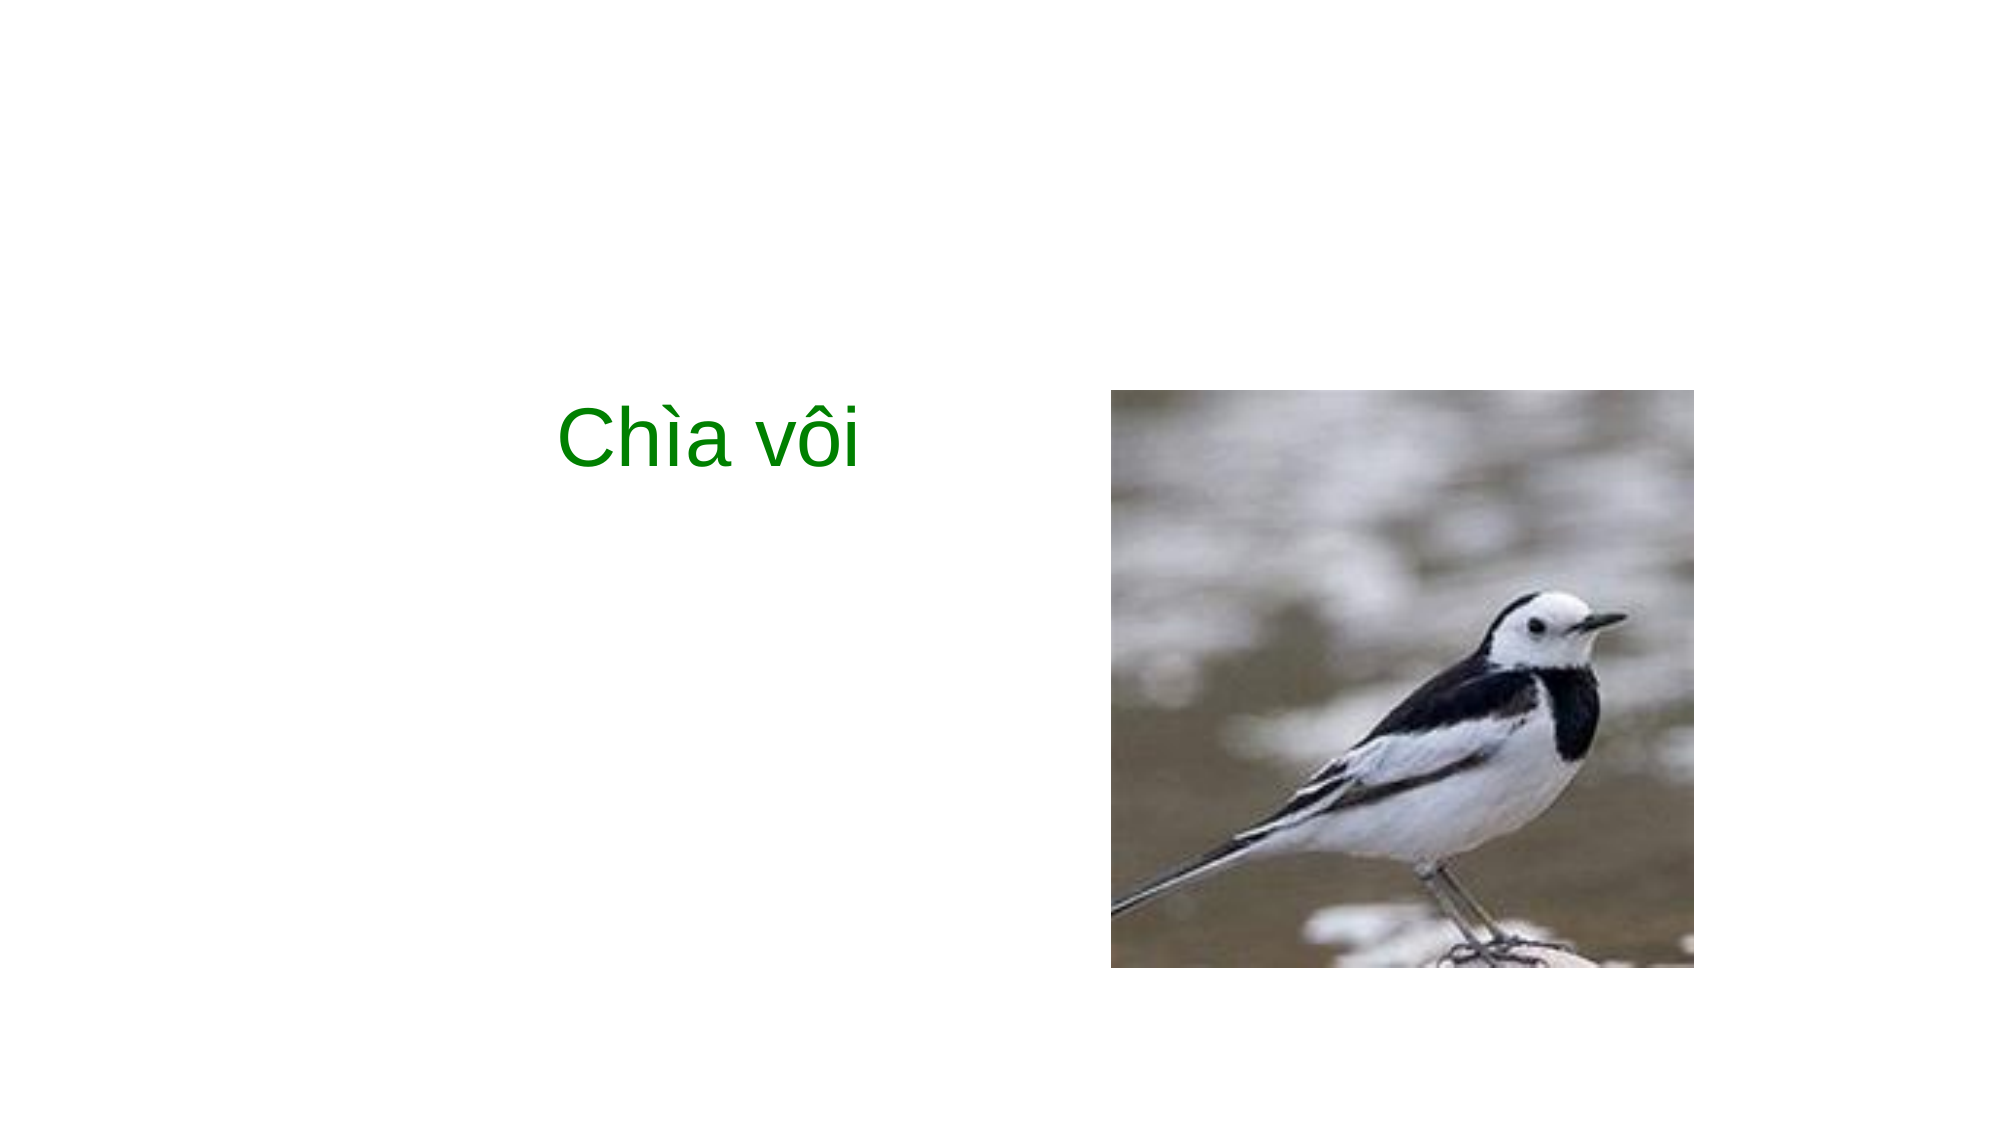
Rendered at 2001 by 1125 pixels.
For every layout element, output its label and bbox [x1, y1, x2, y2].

text_box [162, 319, 1888, 1039]
list [1111, 390, 1694, 968]
